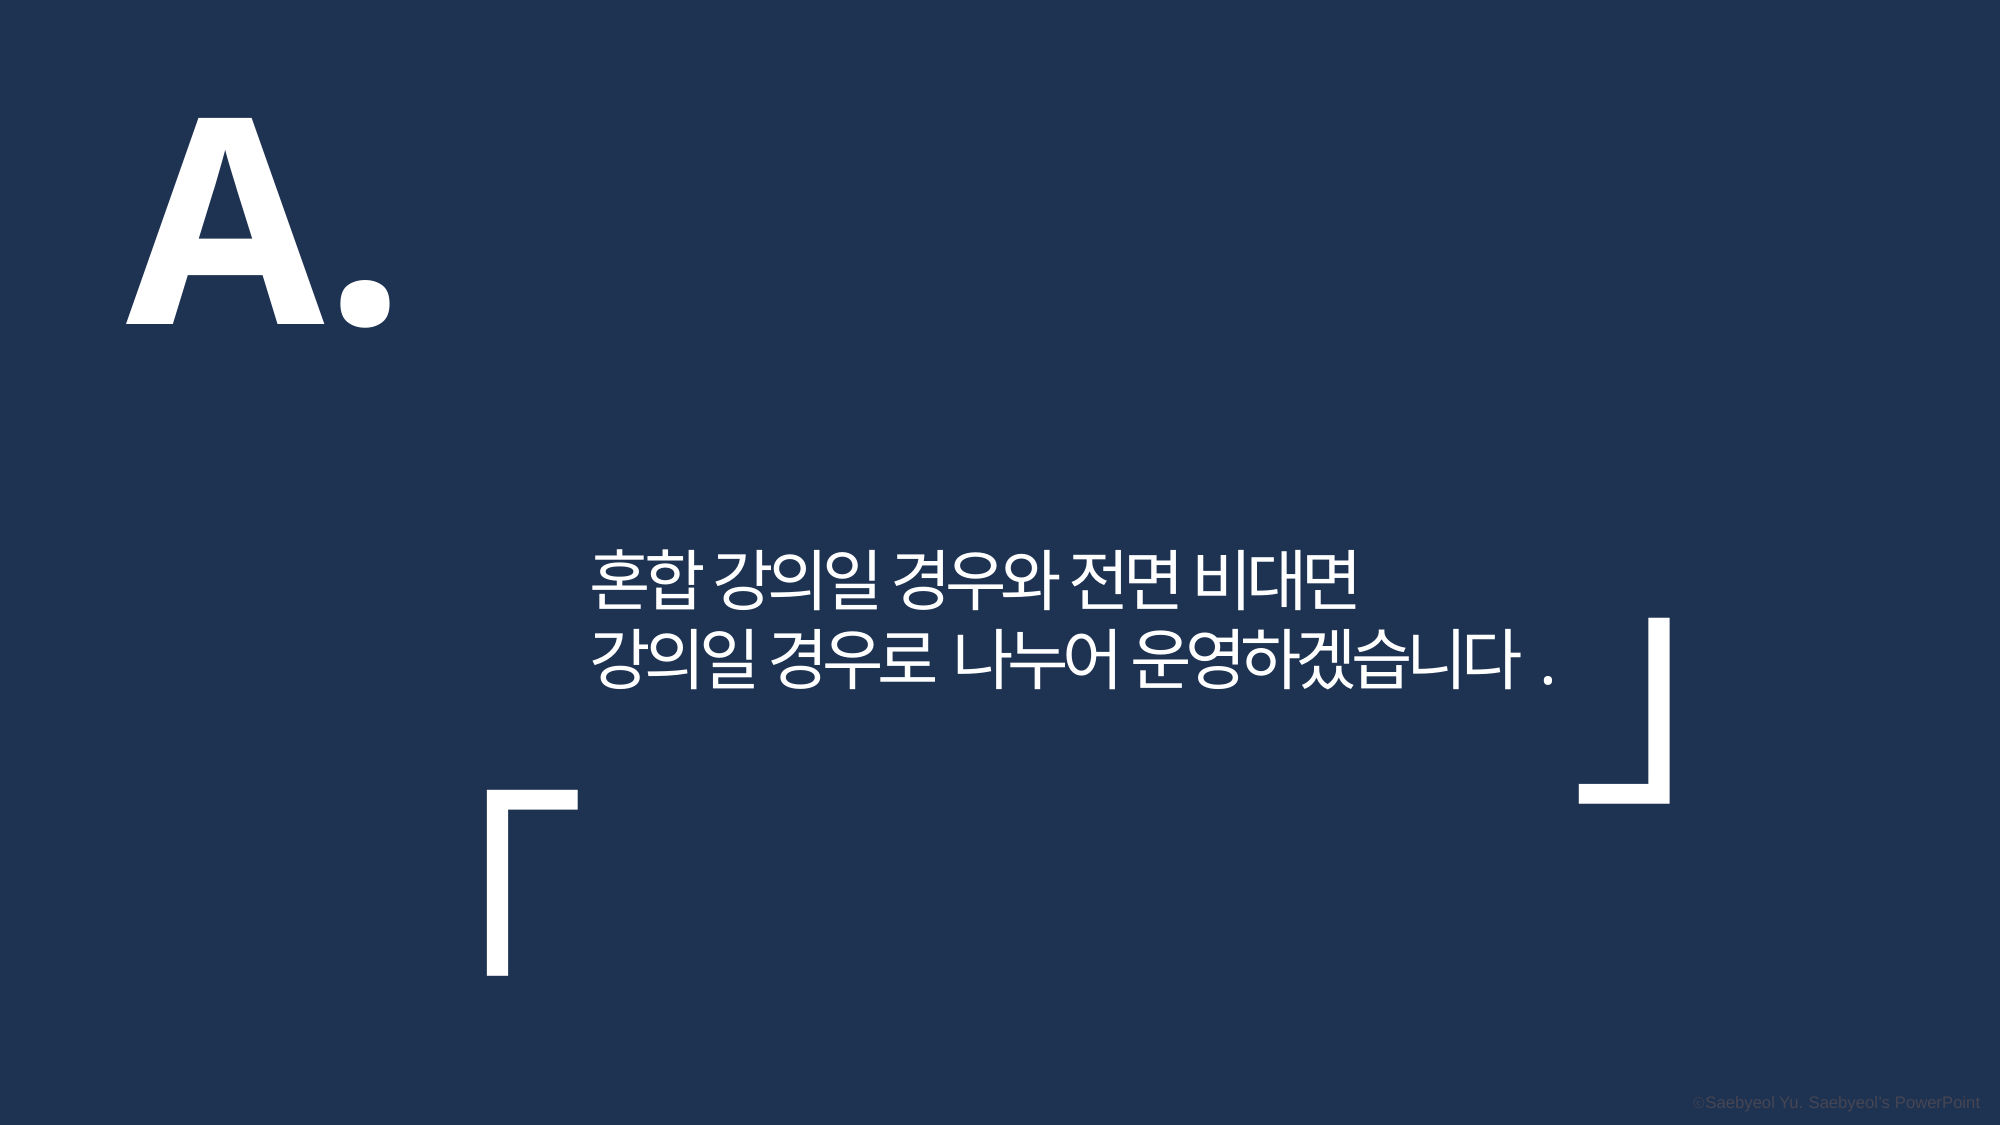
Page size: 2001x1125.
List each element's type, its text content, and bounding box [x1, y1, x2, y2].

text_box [285, 393, 1768, 849]
text_box A. [111, 29, 422, 390]
